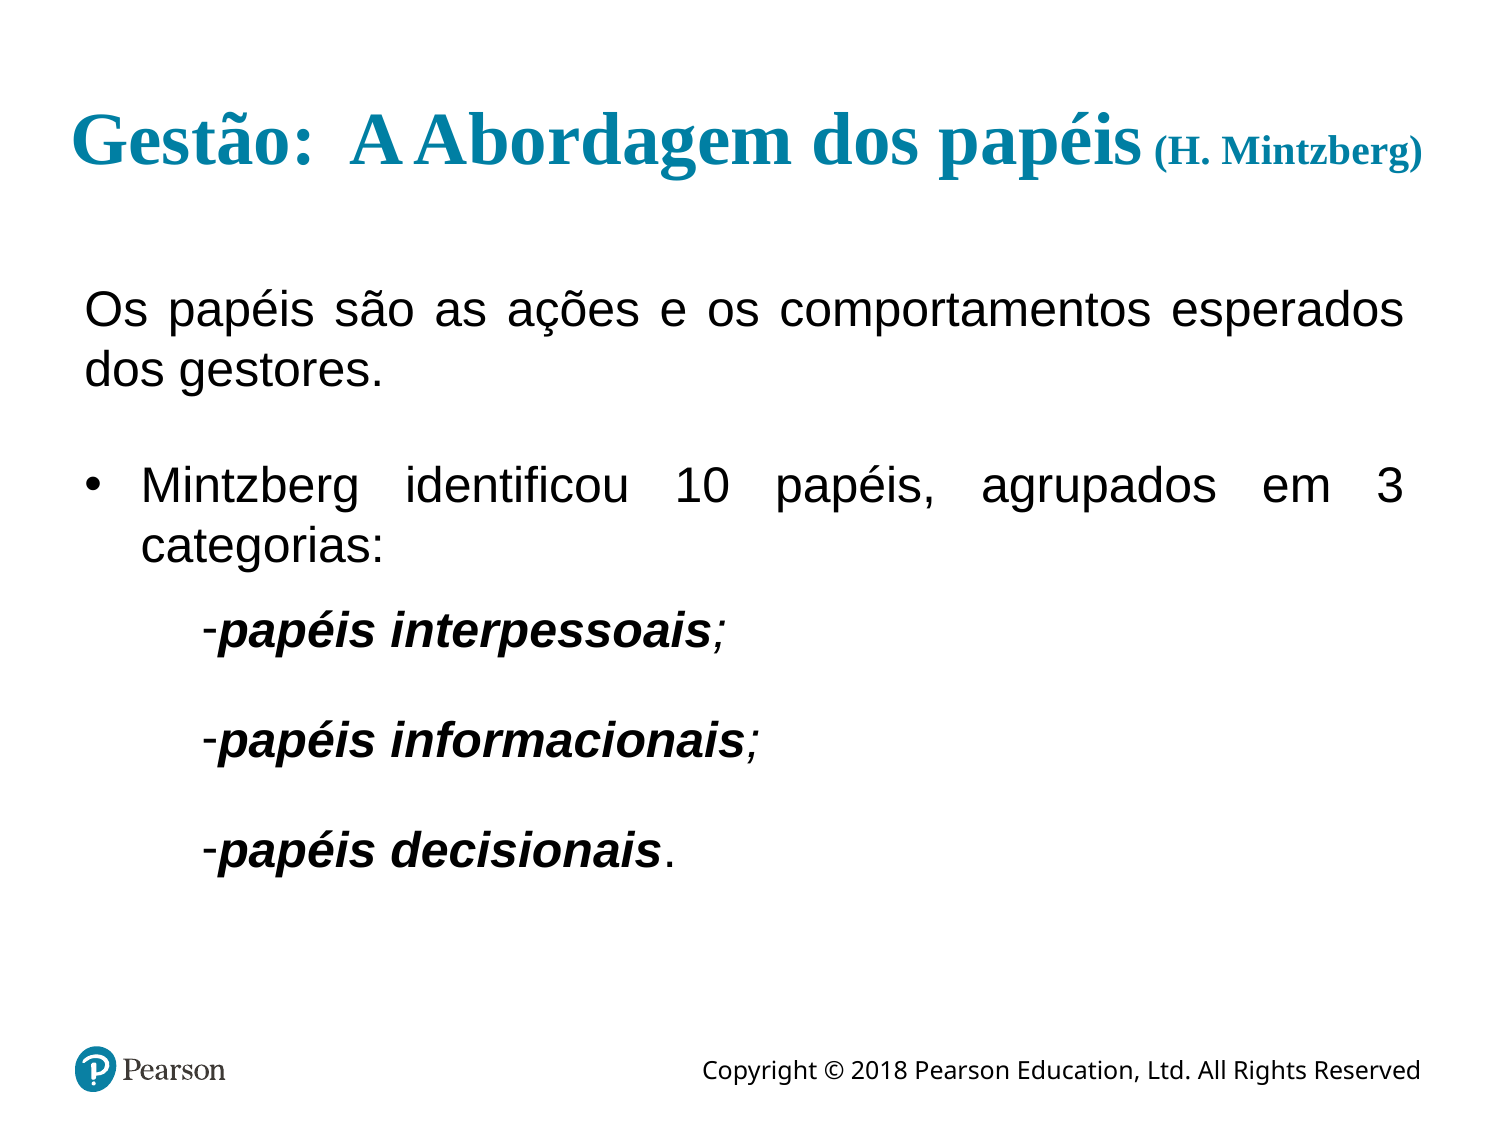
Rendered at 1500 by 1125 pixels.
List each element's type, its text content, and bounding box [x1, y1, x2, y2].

title Gestão: A Abordagem dos papéis (H. Mintzberg) [70, 0, 1446, 180]
text_box Os papéis são as ações e os comportamentos esperados dos gestores. Mintzberg identificou 10 papéis, agrupados em 3 categorias: papéis interpessoais; papéis informacionais; papéis decisionais. [69, 268, 1420, 925]
